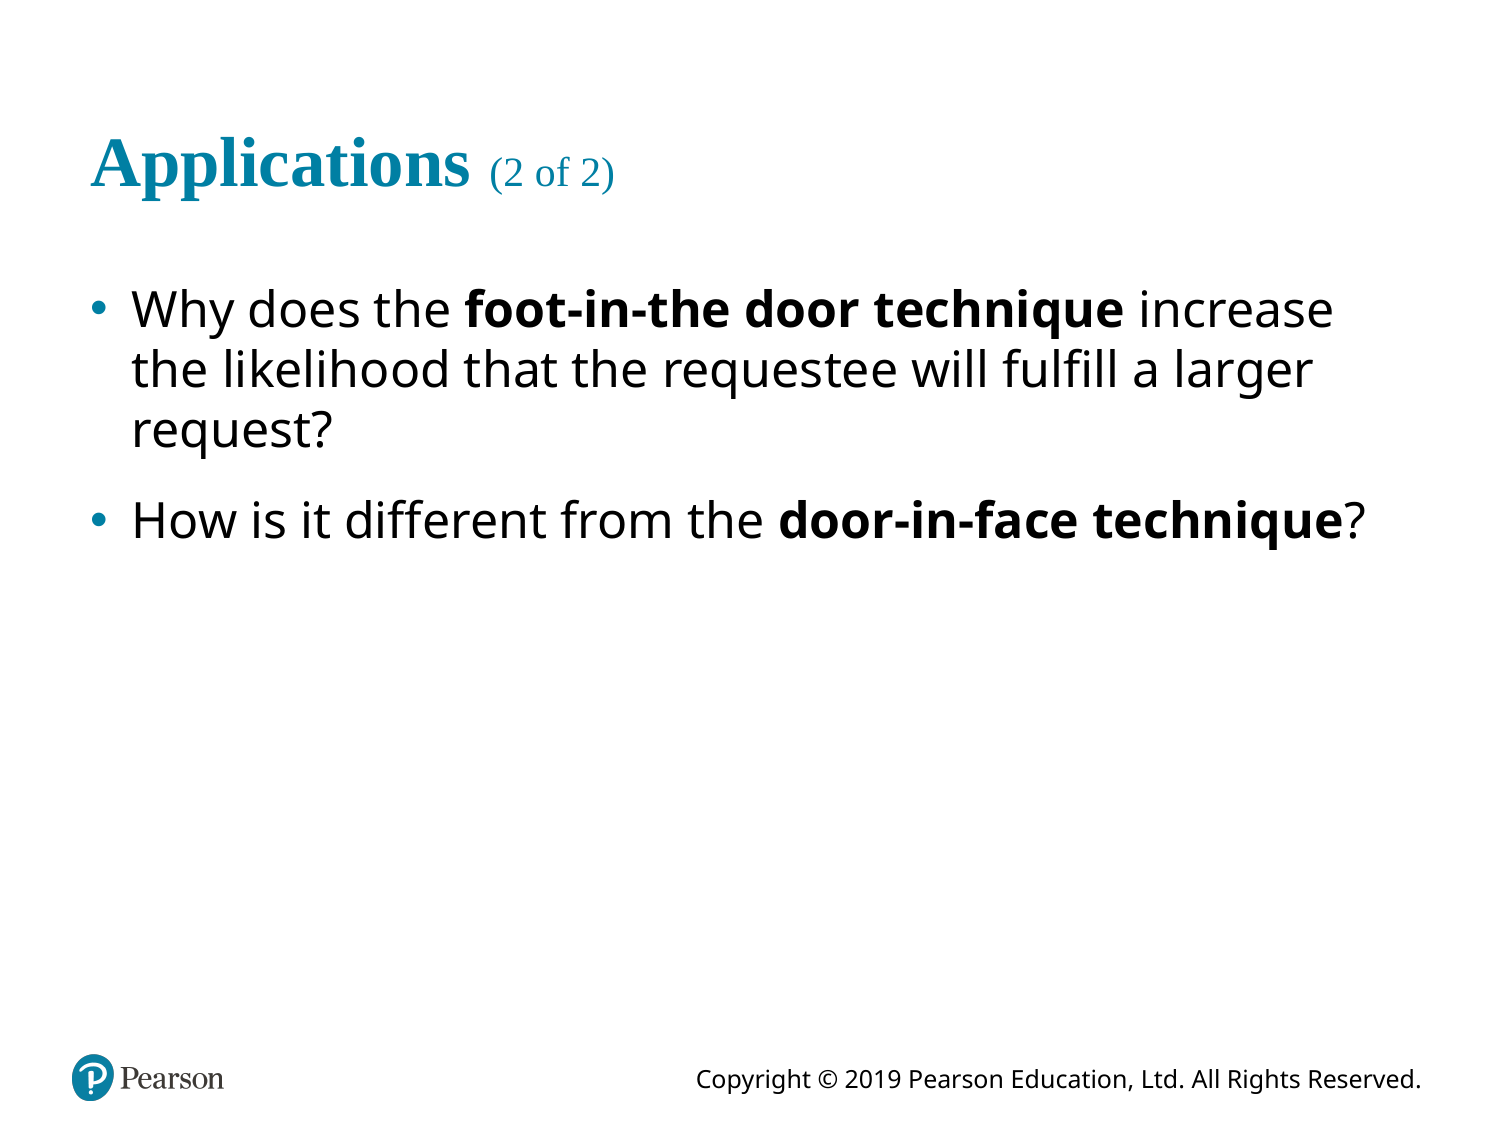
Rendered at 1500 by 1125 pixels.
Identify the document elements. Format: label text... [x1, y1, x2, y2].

picture [72, 1087, 83, 1101]
list Why does the foot-in-the door technique increase the likelihood that the requestee will fulfill a larger request? How is it different from the door-in-face technique? [75, 262, 1425, 507]
title Applications (2 of 2) [75, 35, 1425, 216]
picture [98, 1054, 224, 1101]
picture [72, 1054, 88, 1070]
picture [80, 1063, 106, 1088]
